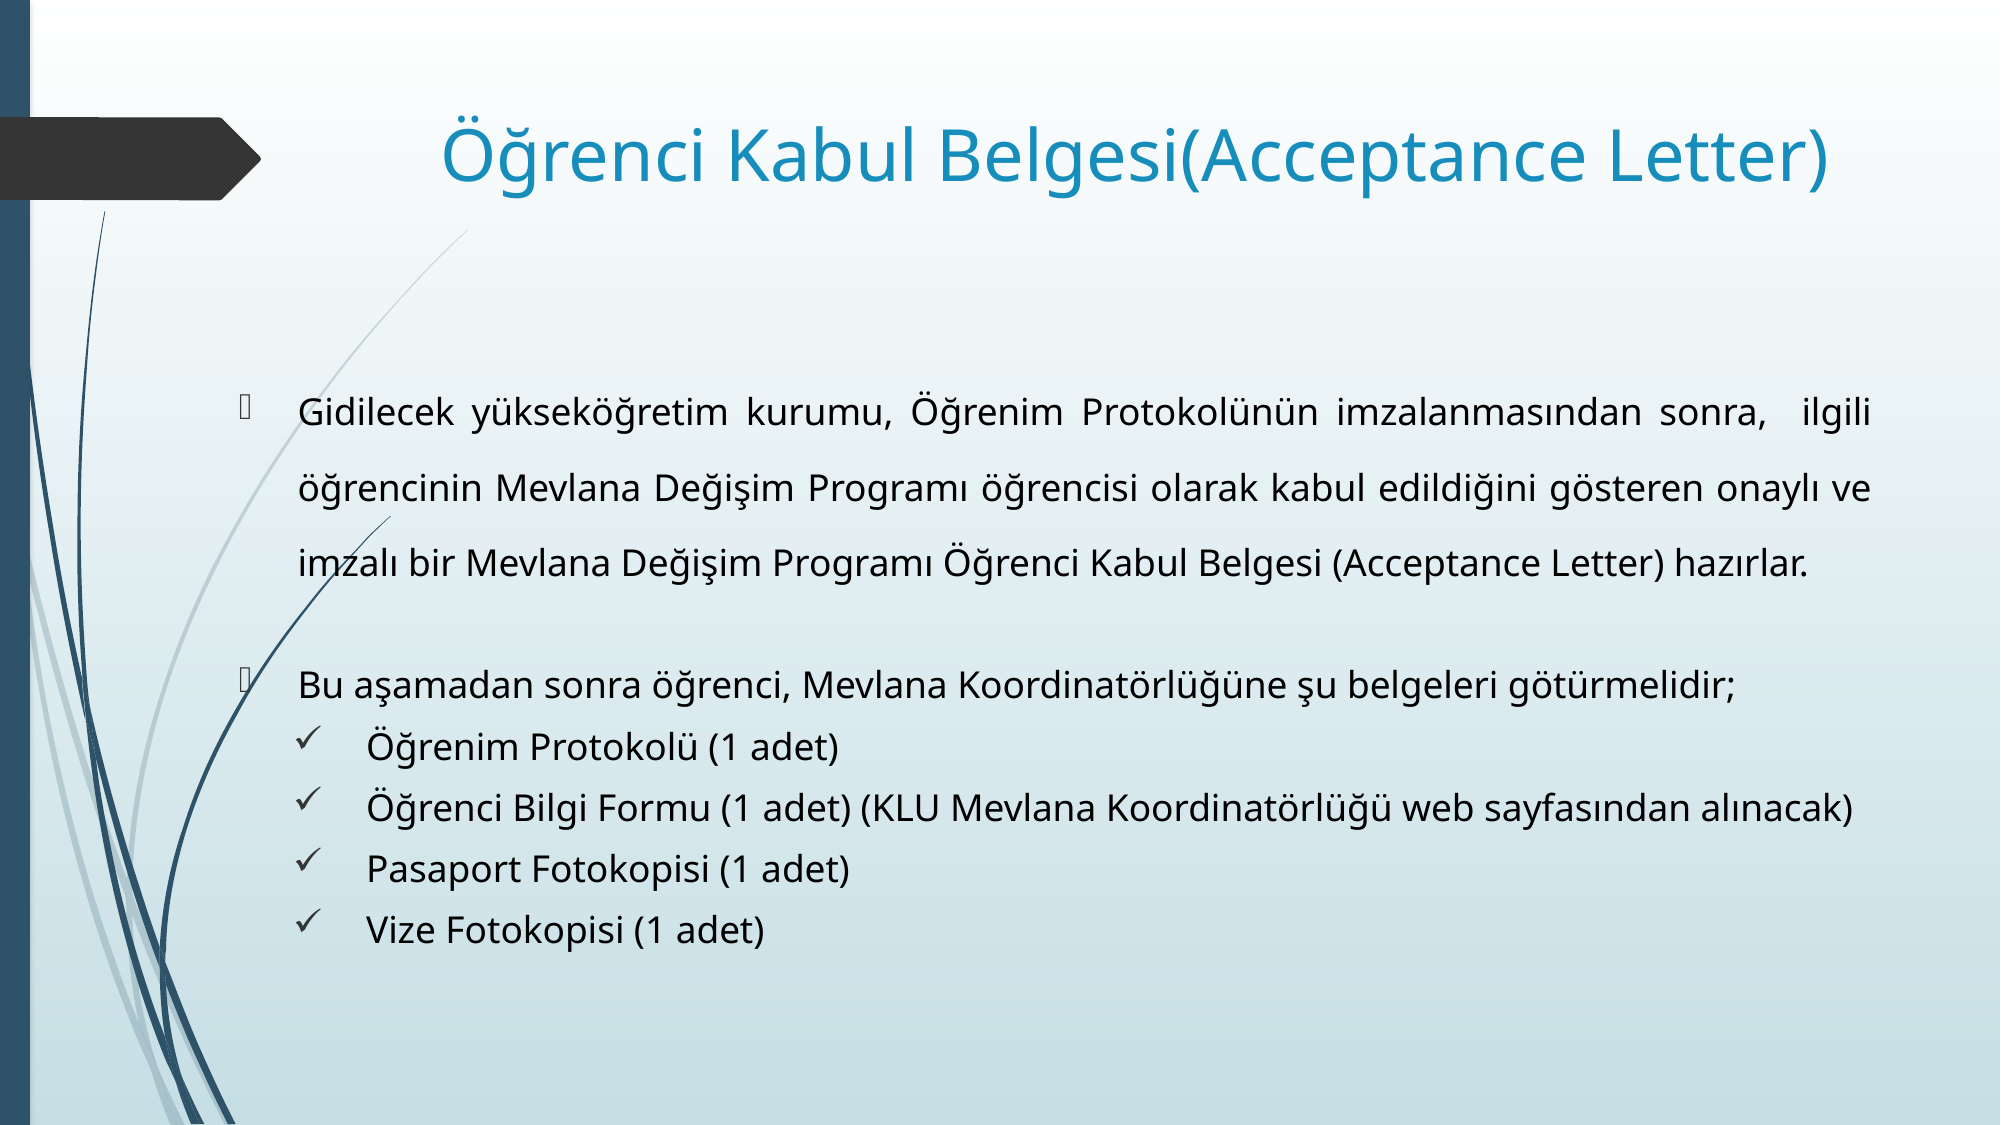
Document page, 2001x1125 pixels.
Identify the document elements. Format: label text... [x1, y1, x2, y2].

list Gidilecek yükseköğretim kurumu, Öğrenim Protokolünün imzalanmasından sonra, ilgili öğrencinin Mevlana Değişim Programı öğrencisi olarak kabul edildiğini gösteren onaylı ve imzalı bir Mevlana Değişim Programı Öğrenci Kabul Belgesi (Acceptance Letter) hazırlar. Bu aşamadan sonra öğrenci, Mevlana Koordinatörlüğüne şu belgeleri götürmelidir; Öğrenim Protokolü (1 adet) Öğrenci Bilgi Formu (1 adet) (KLU Mevlana Koordinatörlüğü web sayfasından alınacak) Pasaport Fotokopisi (1 adet) Vize Fotokopisi (1 adet) [223, 350, 1888, 970]
title Öğrenci Kabul Belgesi(Acceptance Letter) [425, 102, 1888, 313]
